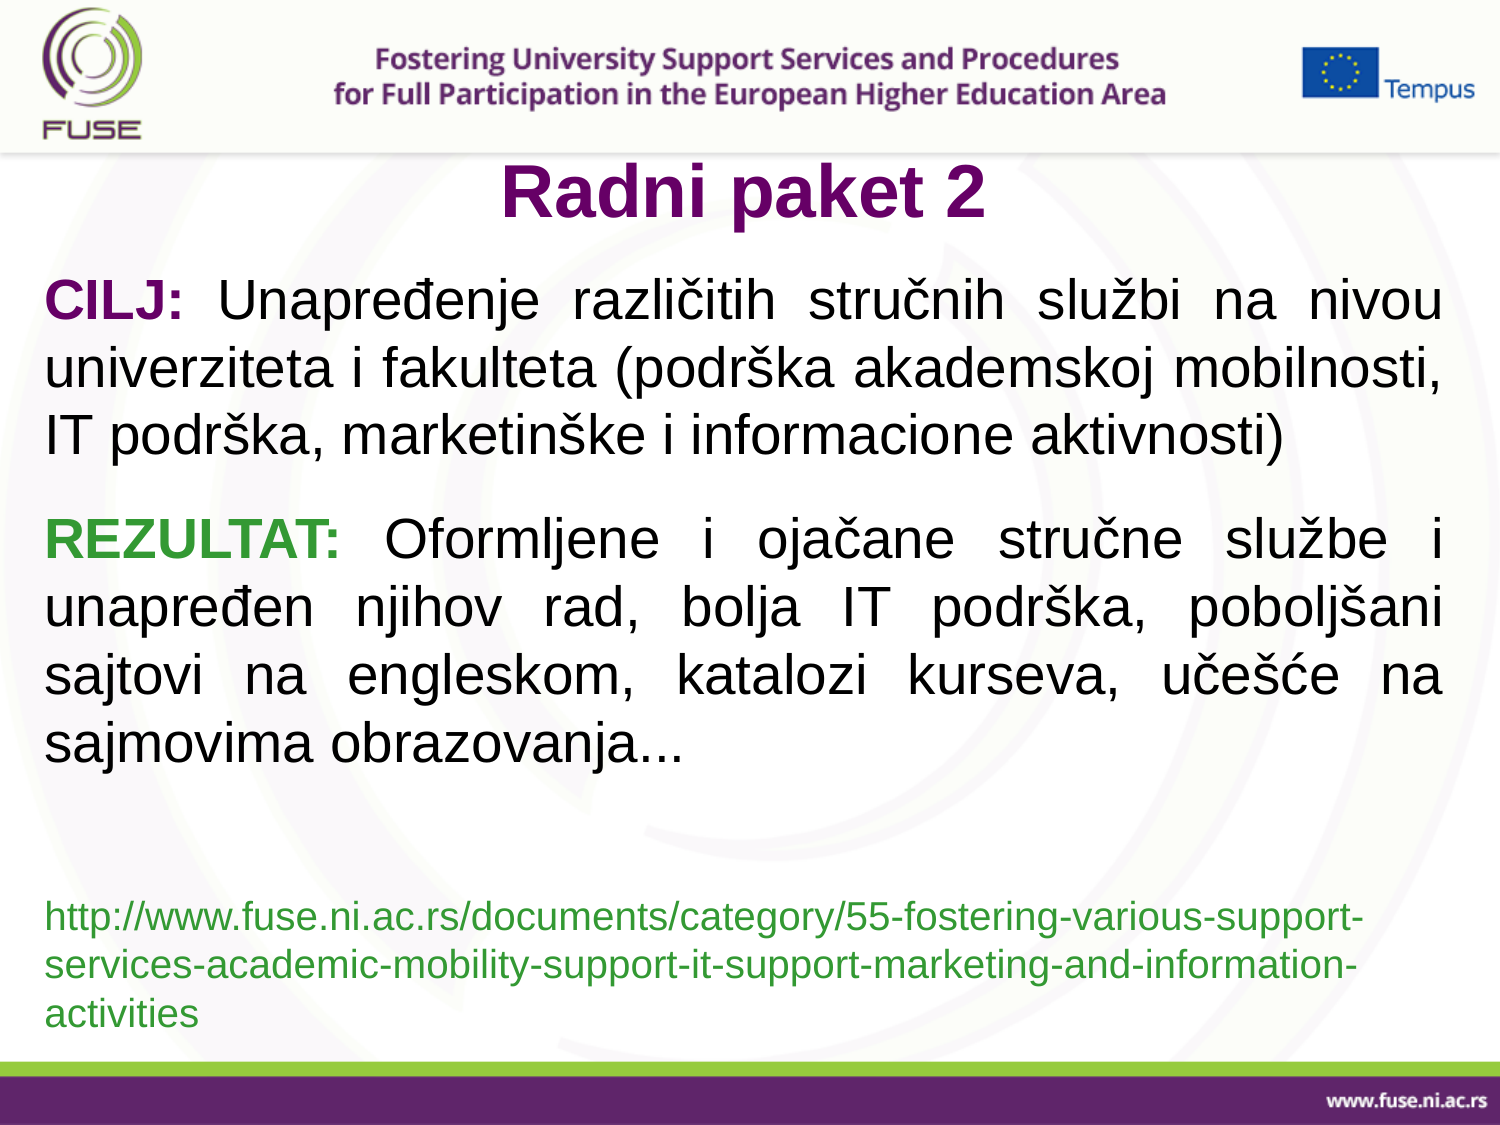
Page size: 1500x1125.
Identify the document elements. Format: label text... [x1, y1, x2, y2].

title Radni paket 2 [69, 137, 1420, 237]
picture [0, 0, 1500, 1125]
list CILJ: Unapređenje različitih stručnih službi na nivou univerziteta i fakulteta (podrška akademskoj mobilnosti, IT podrška, marketinške i informacione aktivnosti) REZULTAT: Oformljene i ojačane stručne službe i unapređen njihov rad, bolja IT podrška, poboljšani sajtovi na engleskom, katalozi kurseva, učešće na sajmovima obrazovanja... http://www.fuse.ni.ac.rs/documents/category/55-fostering-various-support-services-academic-mobility-support-it-support-marketing-and-information-activities [29, 255, 1459, 1089]
